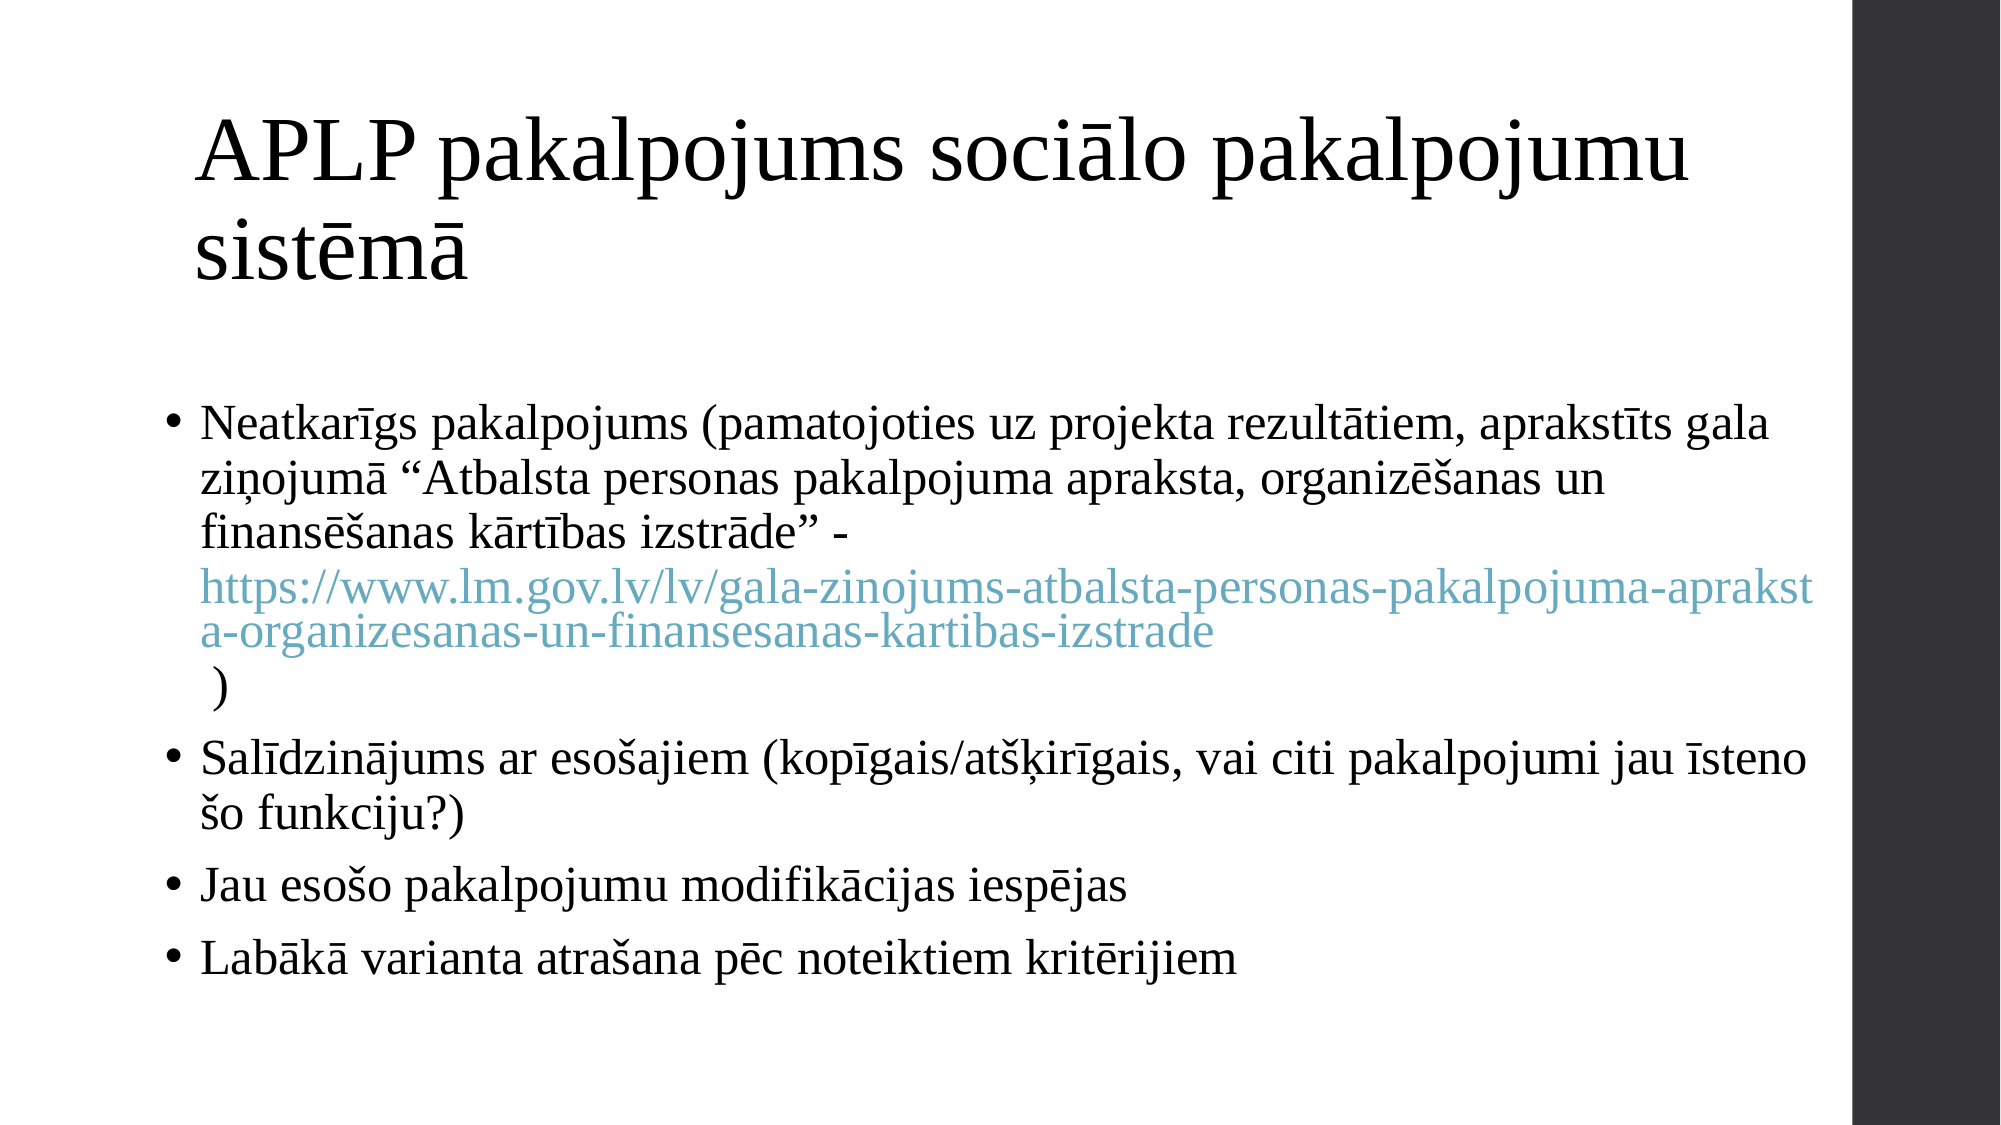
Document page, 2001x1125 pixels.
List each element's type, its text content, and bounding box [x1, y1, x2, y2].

list Neatkarīgs pakalpojums (pamatojoties uz projekta rezultātiem, aprakstīts gala ziņojumā “Atbalsta personas pakalpojuma apraksta, organizēšanas un finansēšanas kārtības izstrāde” - https://www.lm.gov.lv/lv/gala-zinojums-atbalsta-personas-pakalpojuma-apraksta-organizesanas-un-finansesanas-kartibas-izstrade ) Salīdzinājums ar esošajiem (kopīgais/atšķirīgais, vai citi pakalpojumi jau īsteno šo funkciju?) Jau esošo pakalpojumu modifikācijas iespējas Labākā varianta atrašana pēc noteiktiem kritērijiem [149, 388, 1840, 950]
title APLP pakalpojums sociālo pakalpojumu sistēmā [179, 89, 1770, 307]
